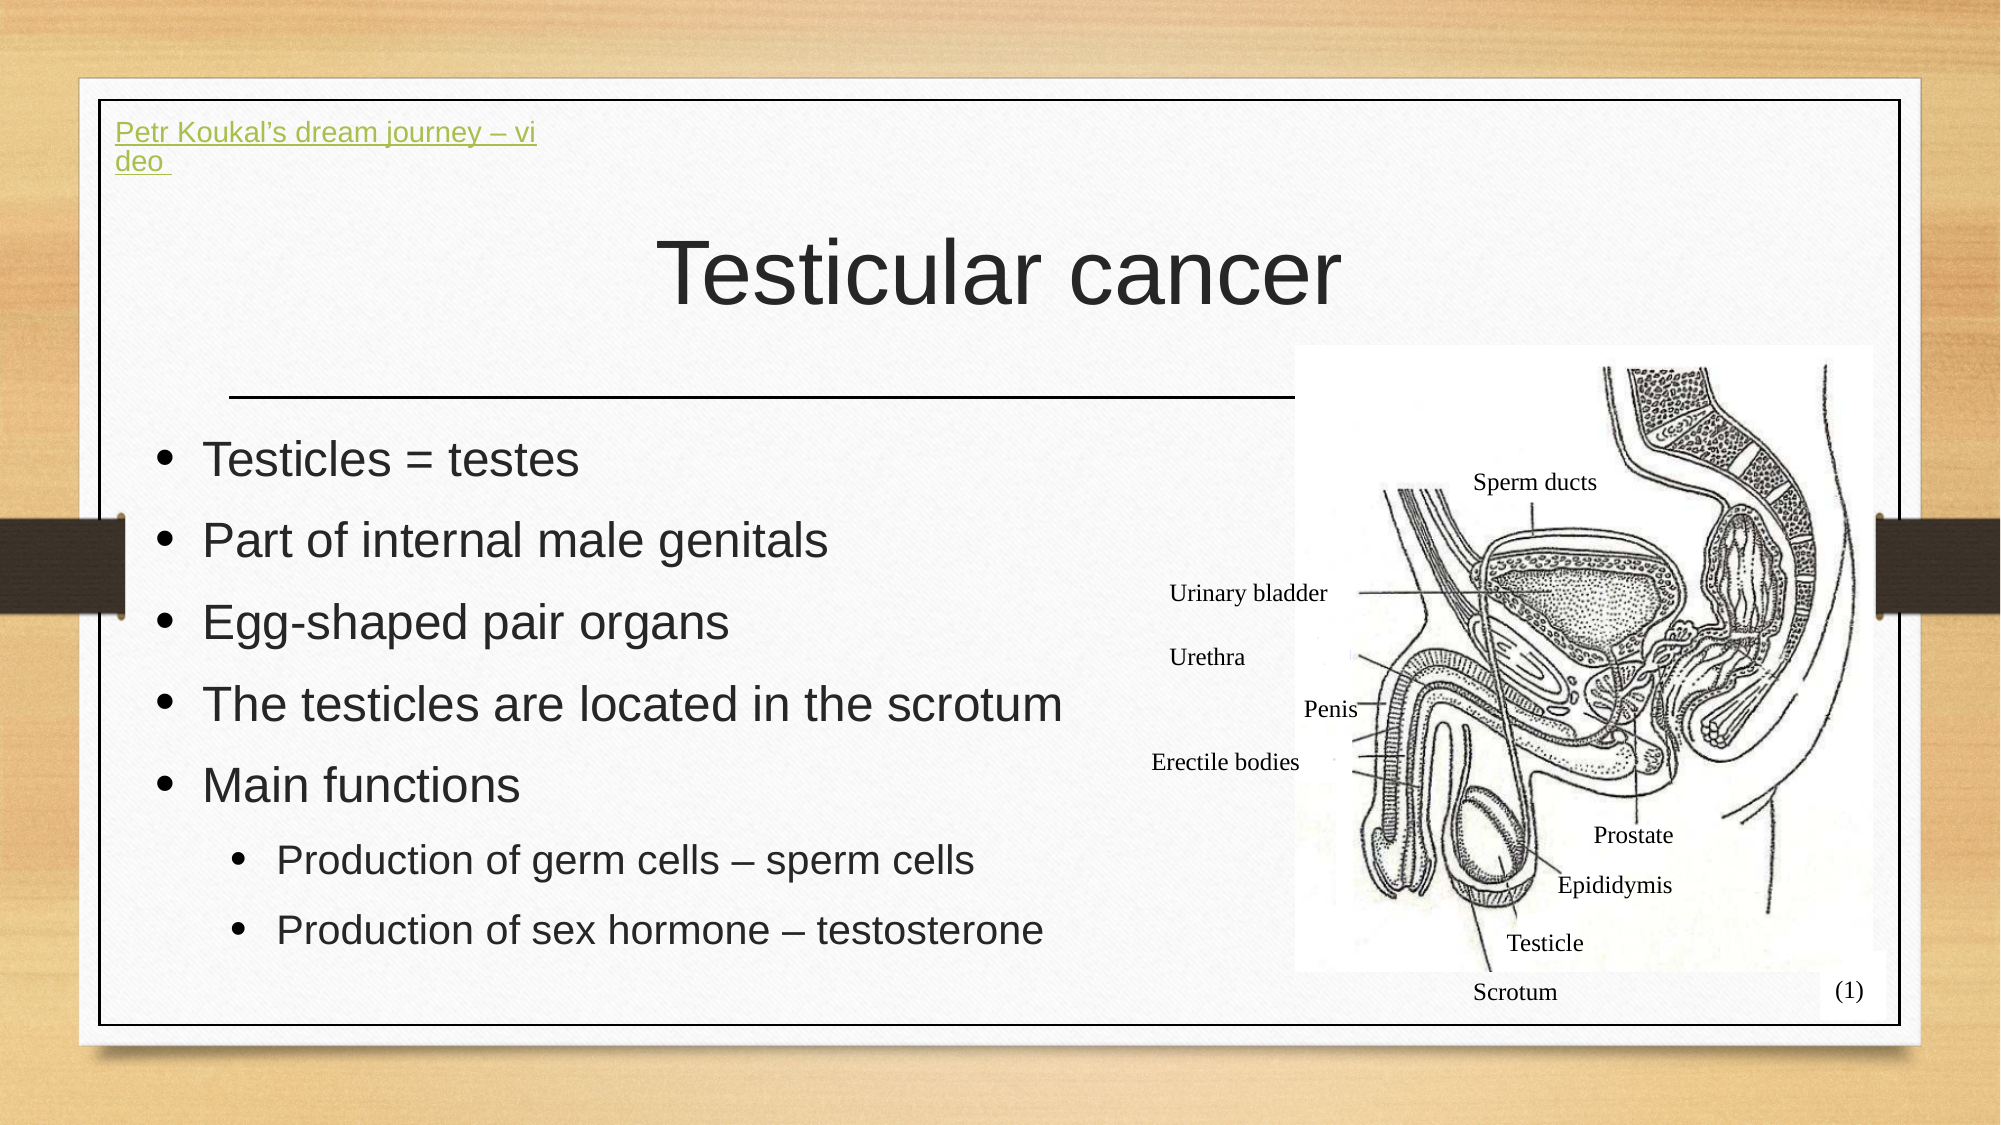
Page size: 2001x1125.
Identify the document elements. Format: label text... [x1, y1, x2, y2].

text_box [1136, 345, 1887, 1024]
title Testicular cancer [212, 161, 1788, 375]
text_box Petr Koukal’s dream journey – video [100, 106, 566, 156]
picture [0, 0, 2001, 1125]
list Testicles = testes Part of internal male genitals Egg-shaped pair organs The testicles are located in the scrotum Main functions Production of germ cells – sperm cells Production of sex hormone – testosterone [140, 419, 1136, 964]
